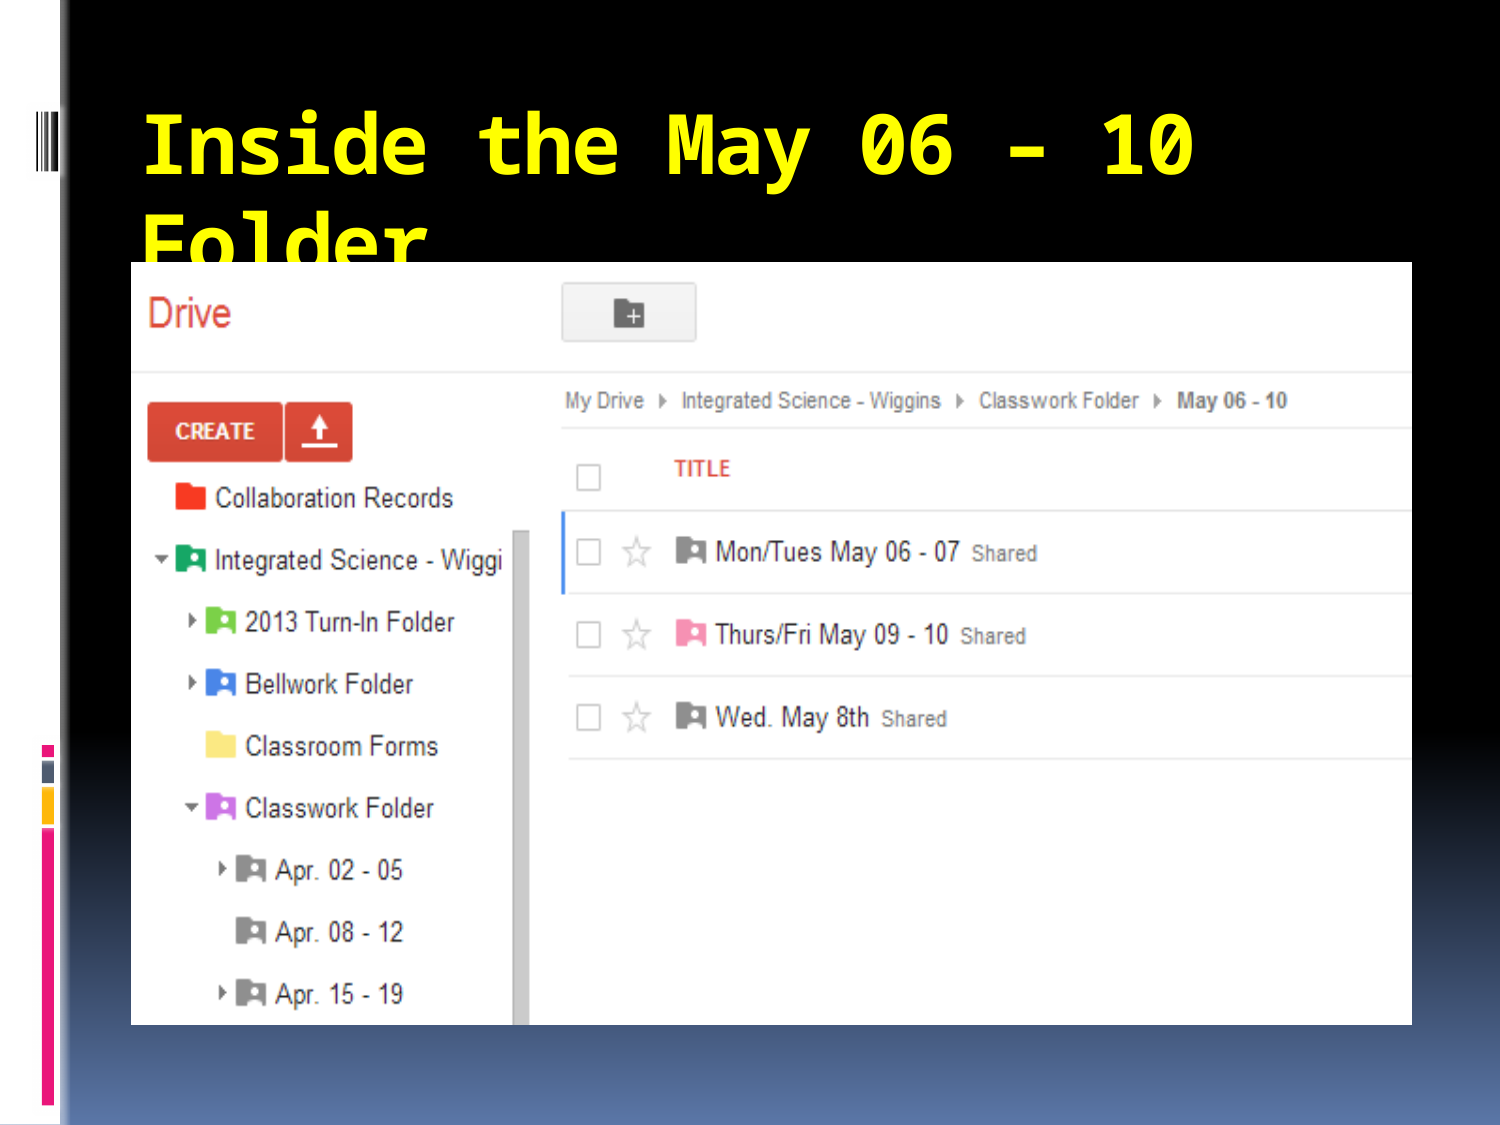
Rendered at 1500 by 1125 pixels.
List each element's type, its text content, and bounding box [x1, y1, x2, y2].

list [131, 261, 1413, 1026]
title Inside the May 06 – 10 Folder [125, 83, 1463, 234]
